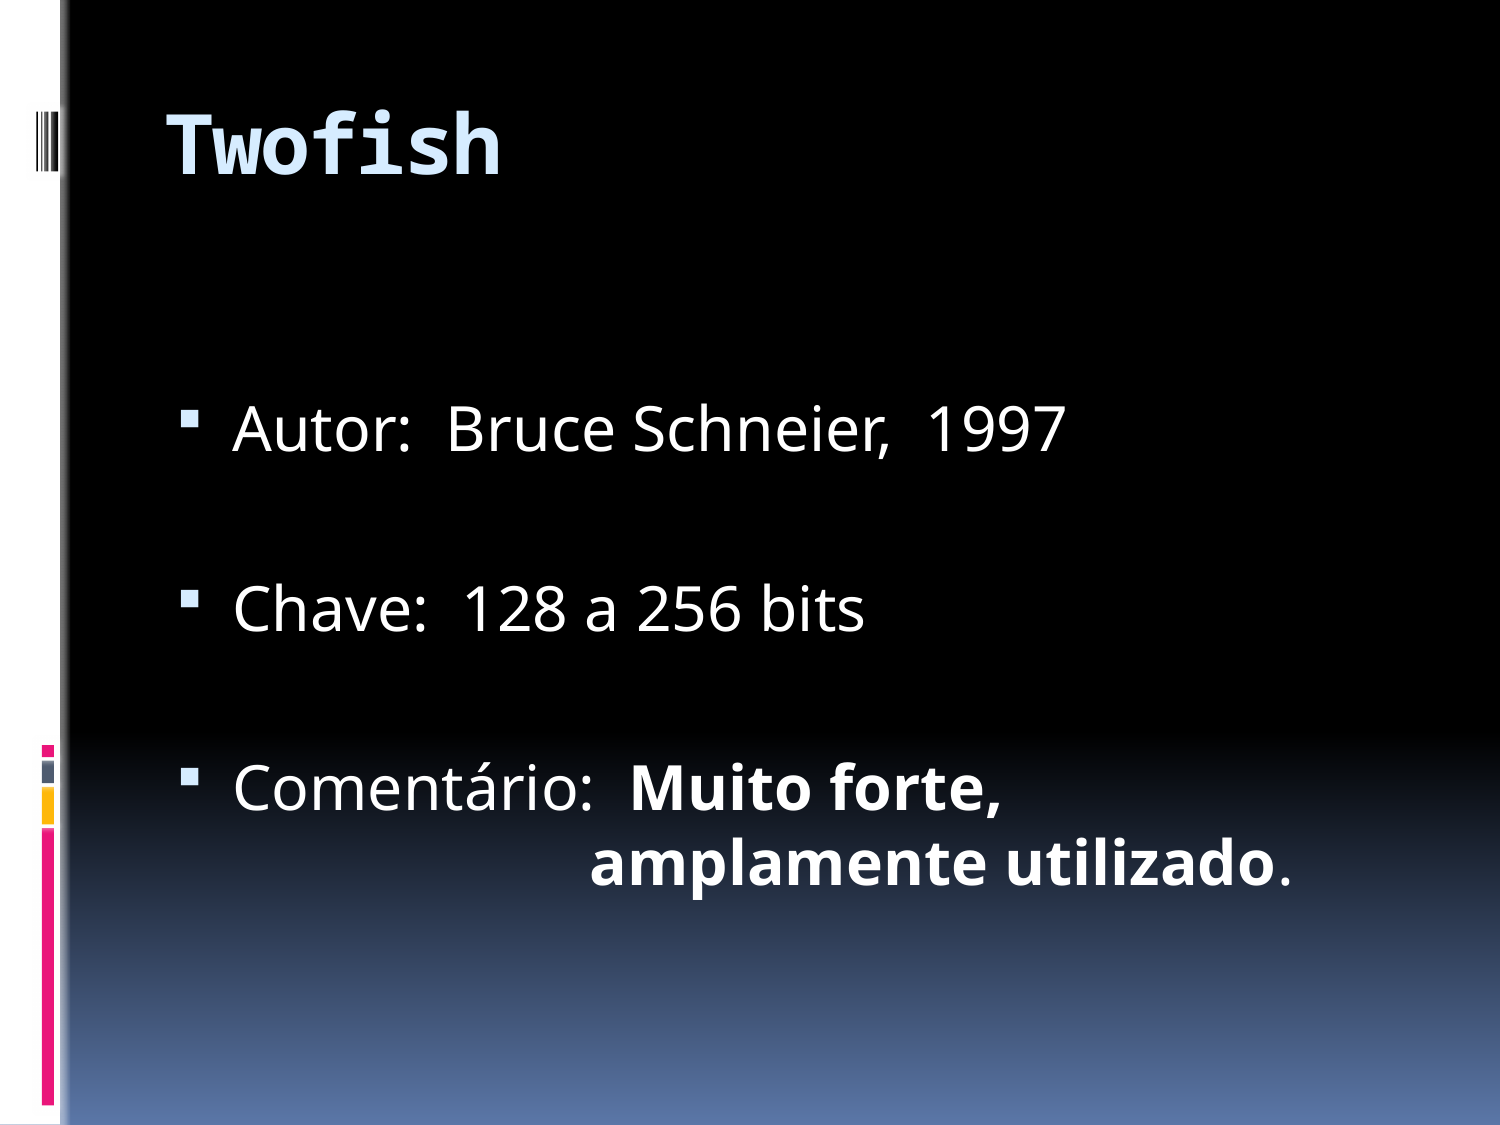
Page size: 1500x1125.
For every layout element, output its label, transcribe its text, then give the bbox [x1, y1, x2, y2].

list Autor: Bruce Schneier, 1997 Chave: 128 a 256 bits Comentário: Muito forte, amplamente utilizado. [150, 292, 1425, 1043]
title Twofish [150, 83, 1425, 234]
